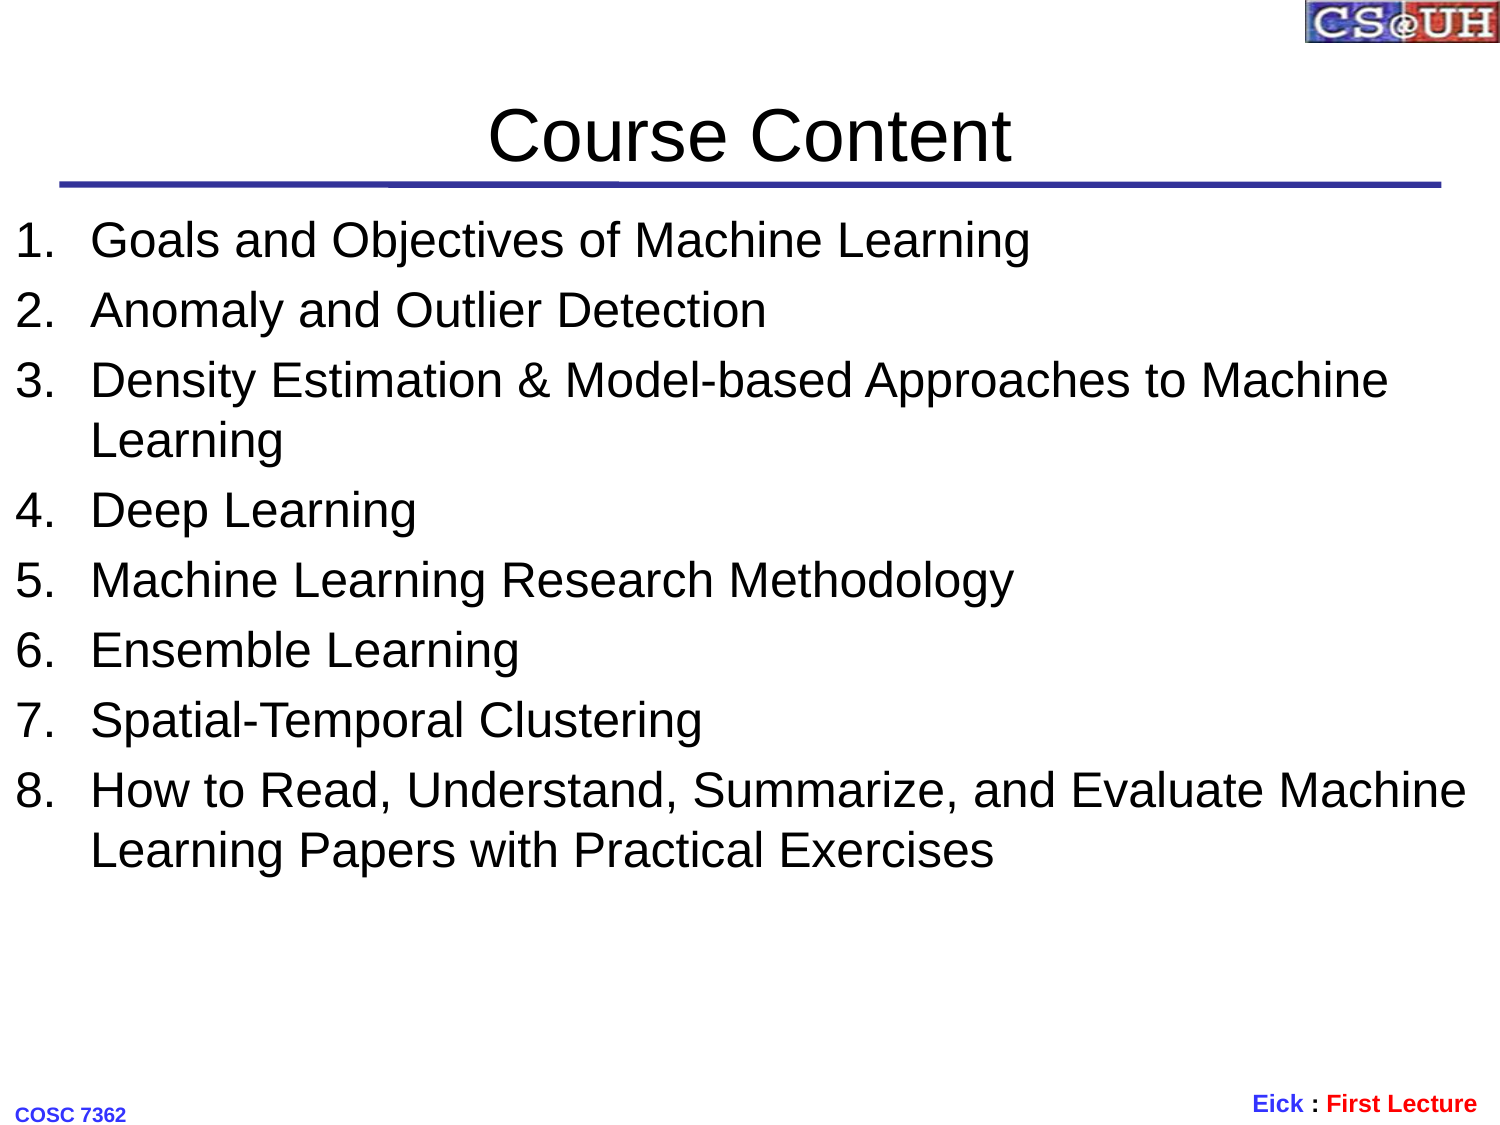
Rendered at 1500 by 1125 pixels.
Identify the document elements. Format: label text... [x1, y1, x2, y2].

picture [1305, 0, 1500, 43]
list Goals and Objectives of Machine Learning Anomaly and Outlier Detection Density Estimation & Model-based Approaches to Machine Learning Deep Learning Machine Learning Research Methodology Ensemble Learning Spatial-Temporal Clustering How to Read, Understand, Summarize, and Evaluate Machine Learning Papers with Practical Exercises [0, 200, 1500, 943]
title Course Content [75, 78, 1425, 185]
